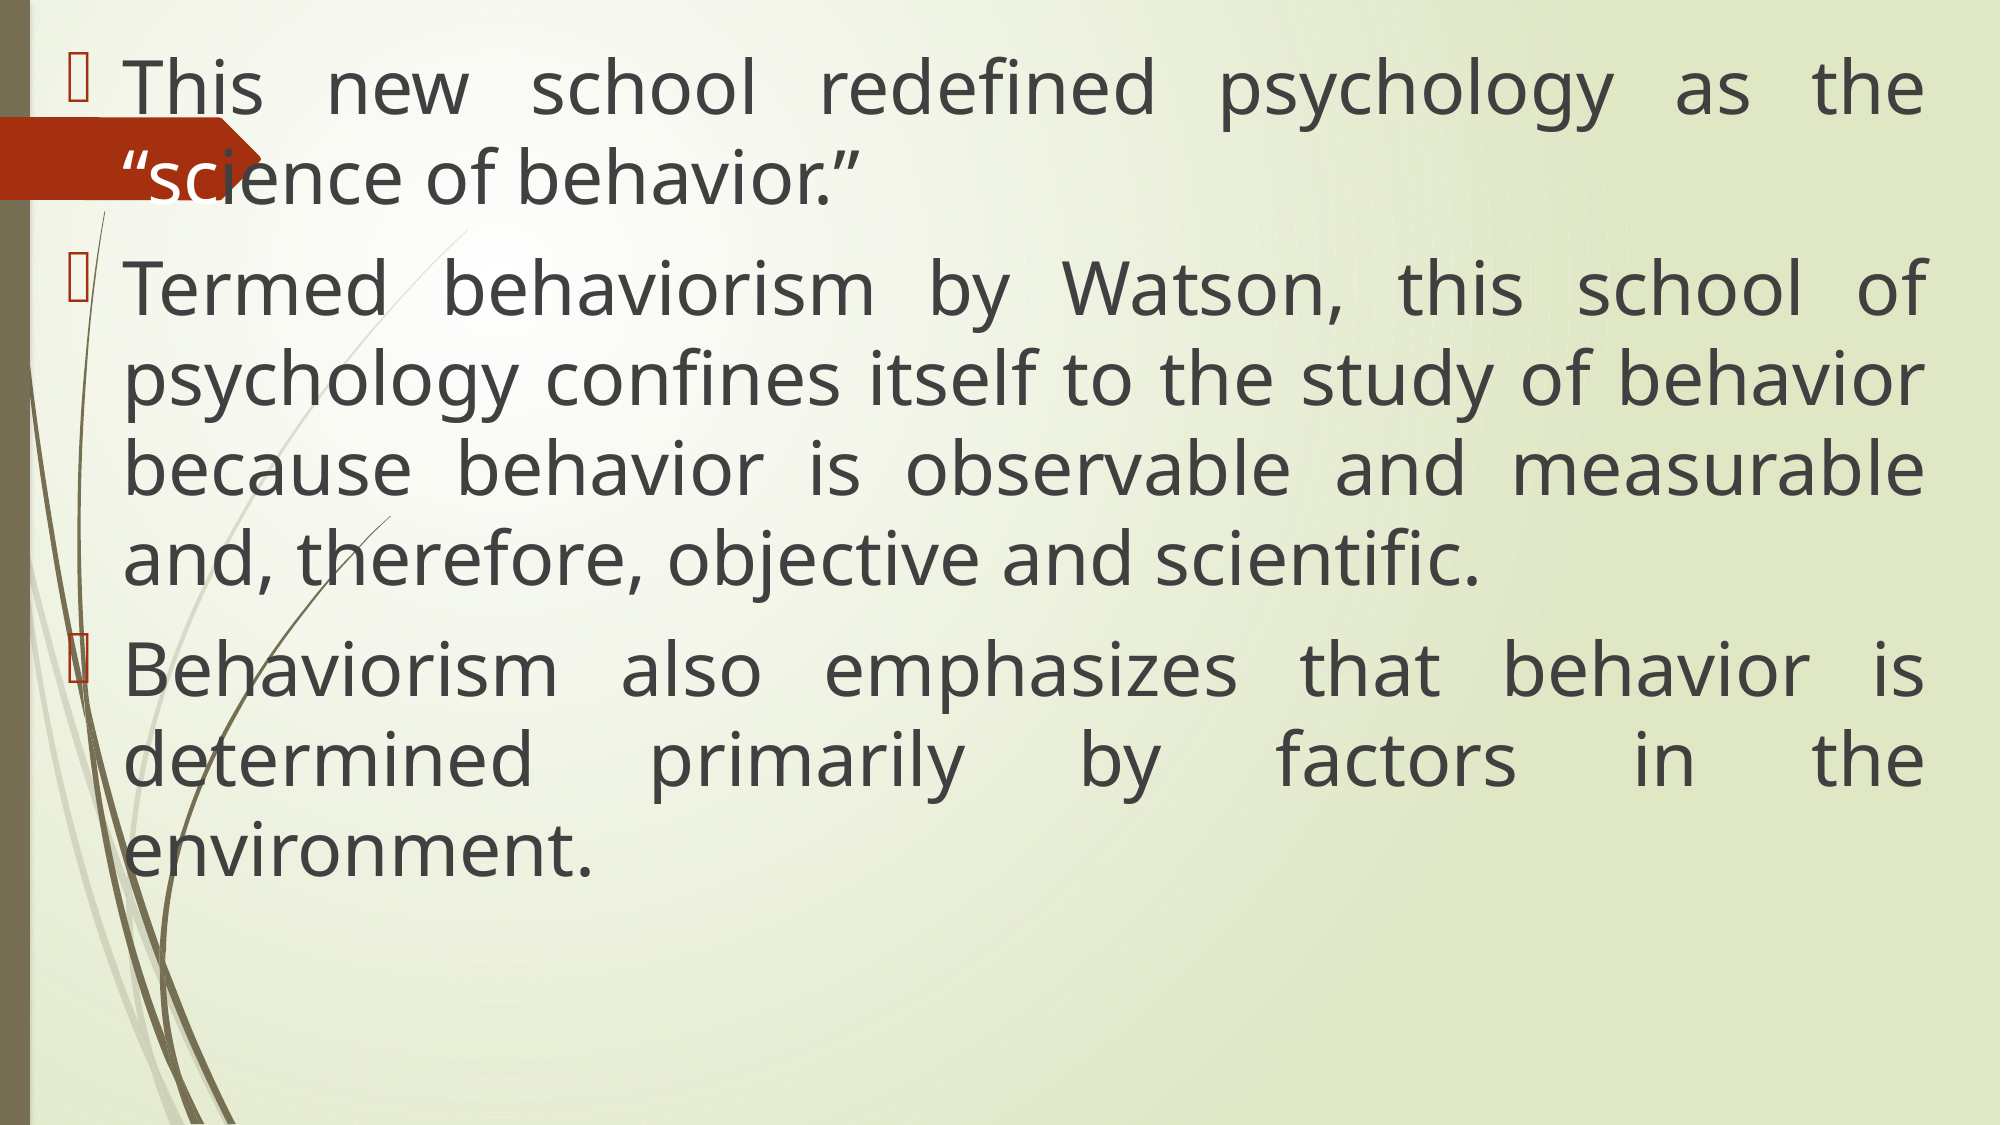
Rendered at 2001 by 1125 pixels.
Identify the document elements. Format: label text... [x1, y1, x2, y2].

list This new school redefined psychology as the “science of behavior.” Termed behaviorism by Watson, this school of psychology confines itself to the study of behavior because behavior is observable and measurable and, therefore, objective and scientific. Behaviorism also emphasizes that behavior is determined primarily by factors in the environment. [51, 31, 1943, 1112]
